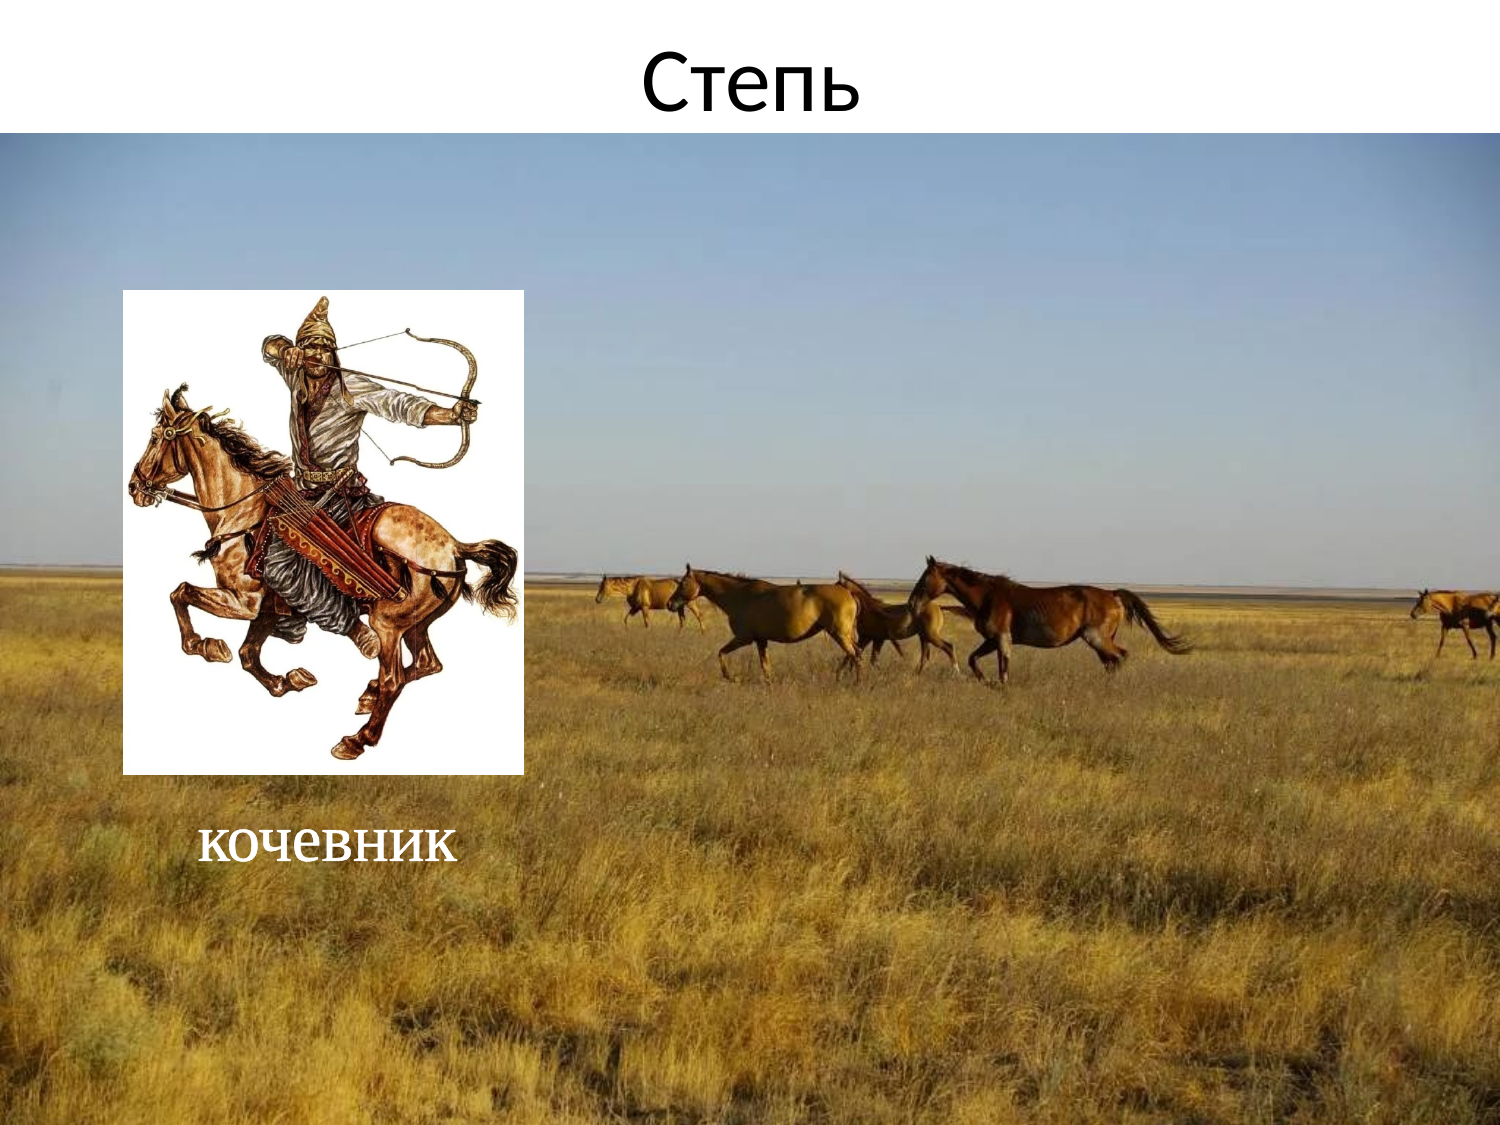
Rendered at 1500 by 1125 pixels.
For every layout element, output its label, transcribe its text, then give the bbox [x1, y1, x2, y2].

title Степь [76, 0, 1427, 131]
picture [0, 133, 1500, 1125]
